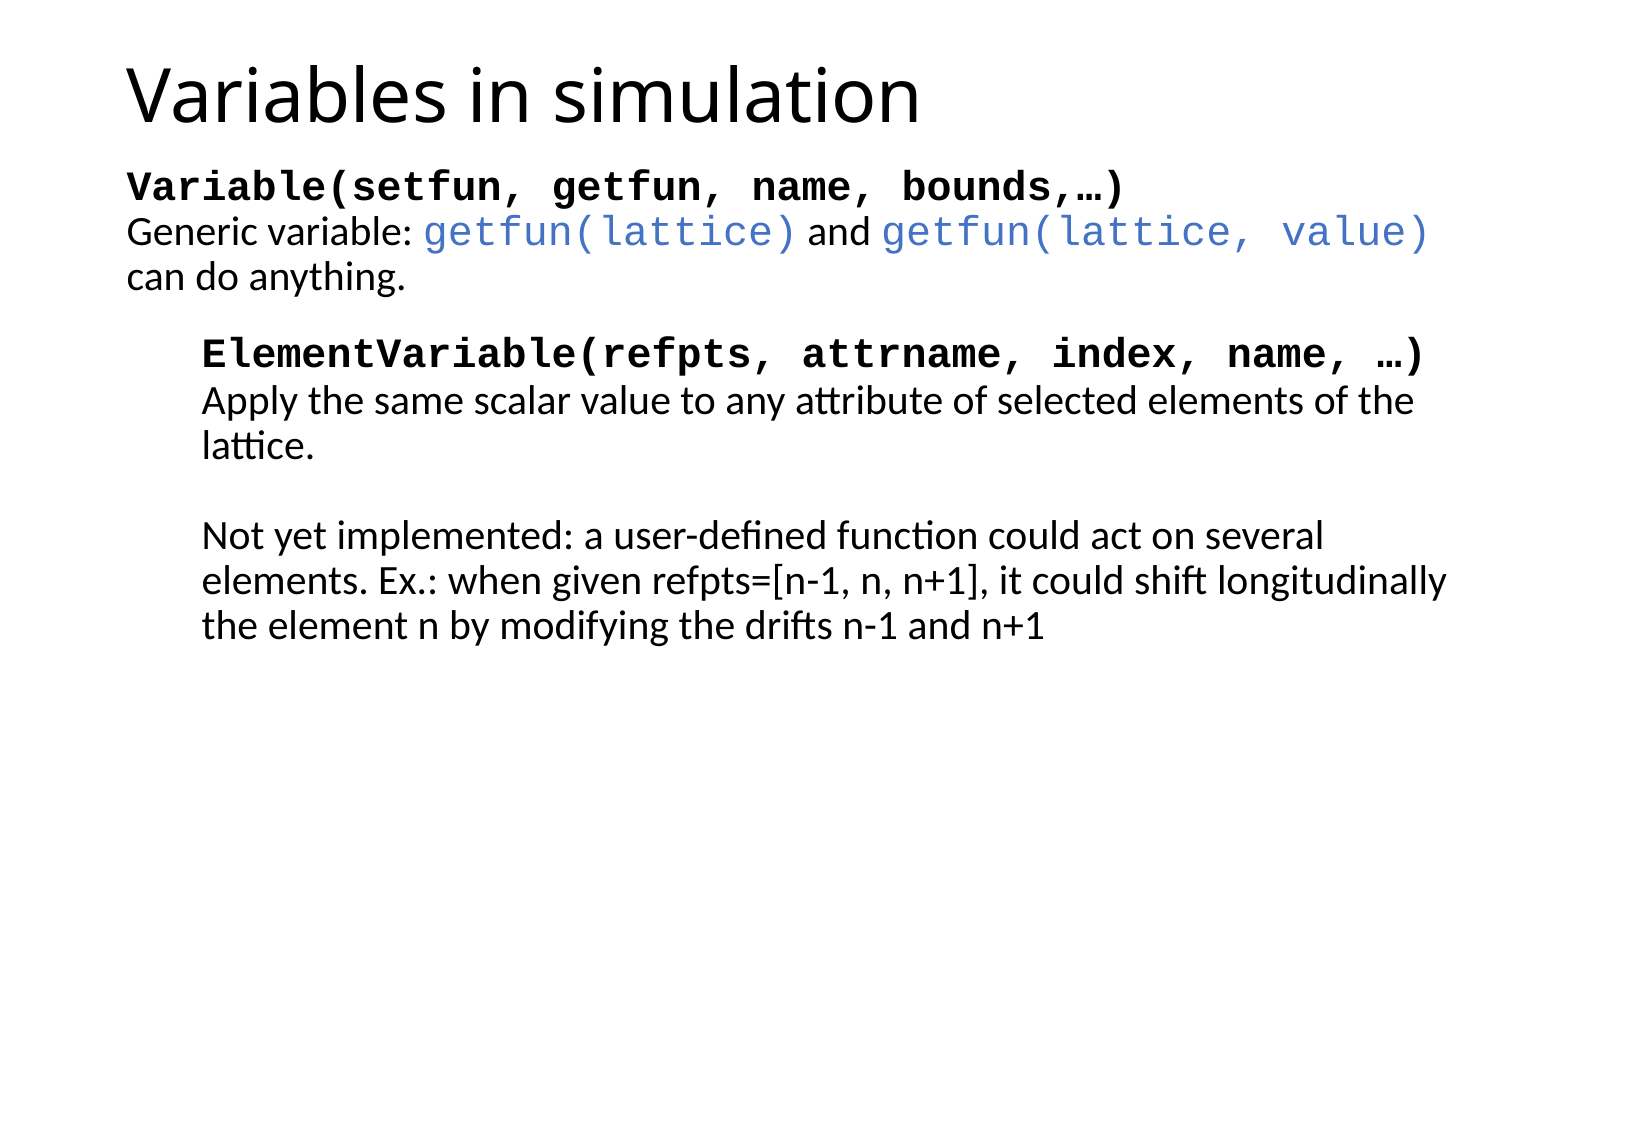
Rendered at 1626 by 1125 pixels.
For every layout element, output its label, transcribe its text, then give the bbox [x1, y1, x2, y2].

list Variable(setfun, getfun, name, bounds,…) Generic variable: getfun(lattice) and getfun(lattice, value) can do anything. ElementVariable(refpts, attrname, index, name, …) Apply the same scalar value to any attribute of selected elements of the lattice. Not yet implemented: a user-defined function could act on several elements. Ex.: when given refpts=[n-1, n, n+1], it could shift longitudinally the element n by modifying the drifts n-1 and n+1 [111, 156, 1514, 1014]
title Variables in simulation [111, 59, 1514, 137]
